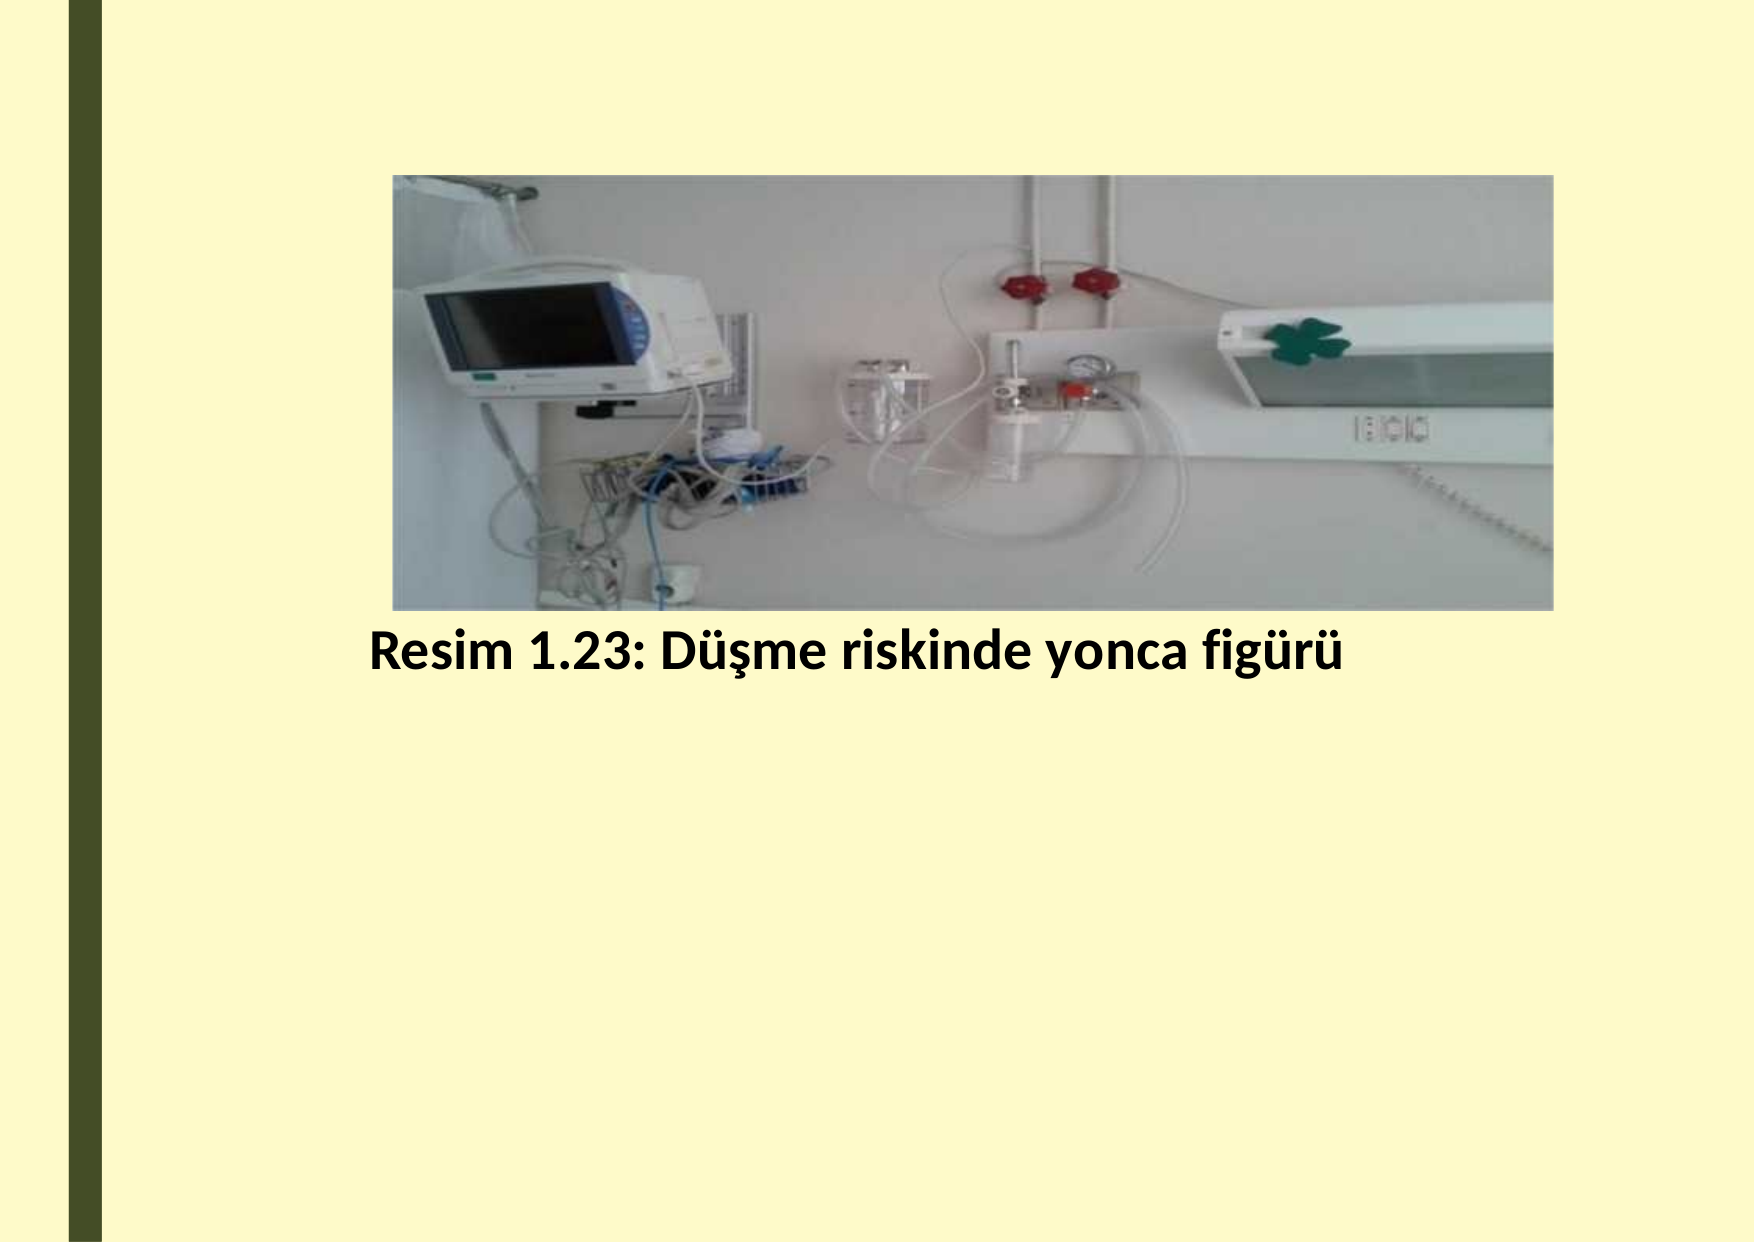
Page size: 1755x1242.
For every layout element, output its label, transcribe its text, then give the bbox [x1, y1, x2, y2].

text_box Resim 1.23: Düşme riskinde yonca figürü [367, 622, 1504, 694]
text_box [392, 175, 1554, 611]
